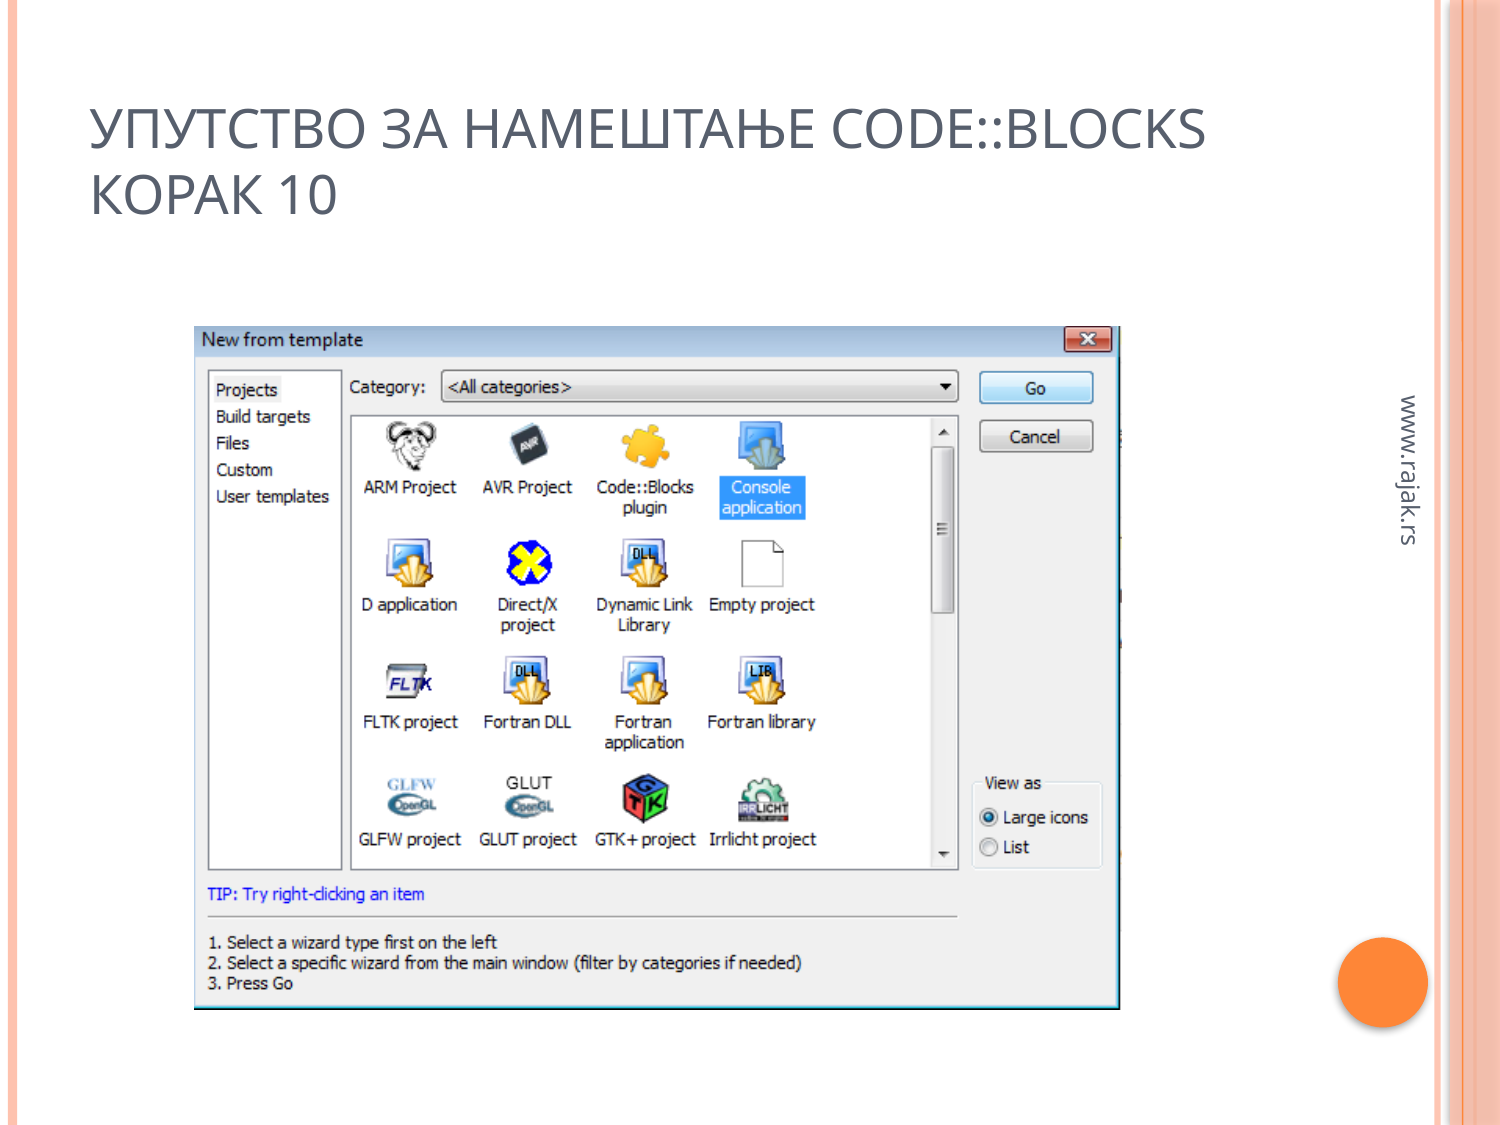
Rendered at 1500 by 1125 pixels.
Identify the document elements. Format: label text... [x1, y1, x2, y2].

picture [194, 325, 1122, 1010]
title Упутство за намештање Code::Blocks КОРАК 10 [75, 45, 1300, 233]
footer www.rajak.rs [1379, 380, 1440, 906]
